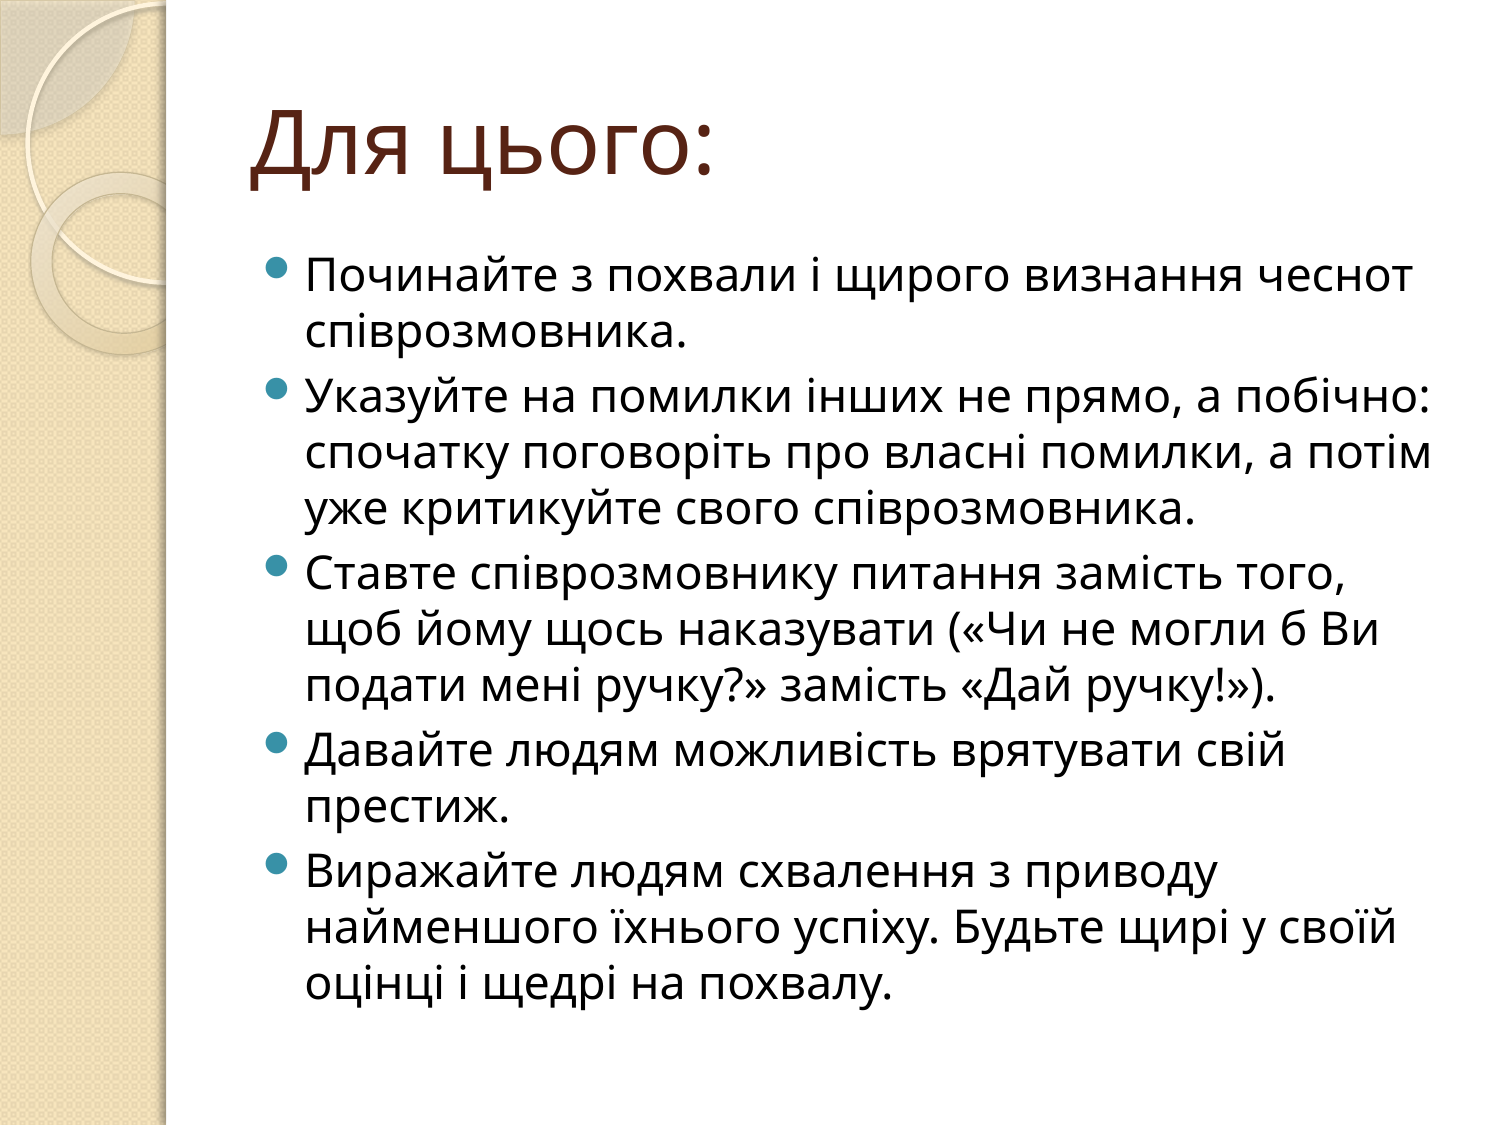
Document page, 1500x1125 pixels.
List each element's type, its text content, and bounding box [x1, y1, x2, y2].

title Для цього: [235, 45, 1466, 233]
list Починайте з похвали і щирого визнання чеснот співрозмовника. Указуйте на помилки інших не прямо, а побічно: спочатку поговоріть про власні помилки, а потім уже критикуйте свого співрозмовника. Ставте співрозмовнику питання замість того, щоб йому щось наказувати («Чи не могли б Ви подати мені ручку?» замість «Дай ручку!»). Давайте людям можливість врятувати свій престиж. Виражайте людям схвалення з приводу найменшого їхнього успіху. Будьте щирі у своїй оцінці і щедрі на похвалу. [235, 237, 1466, 1025]
